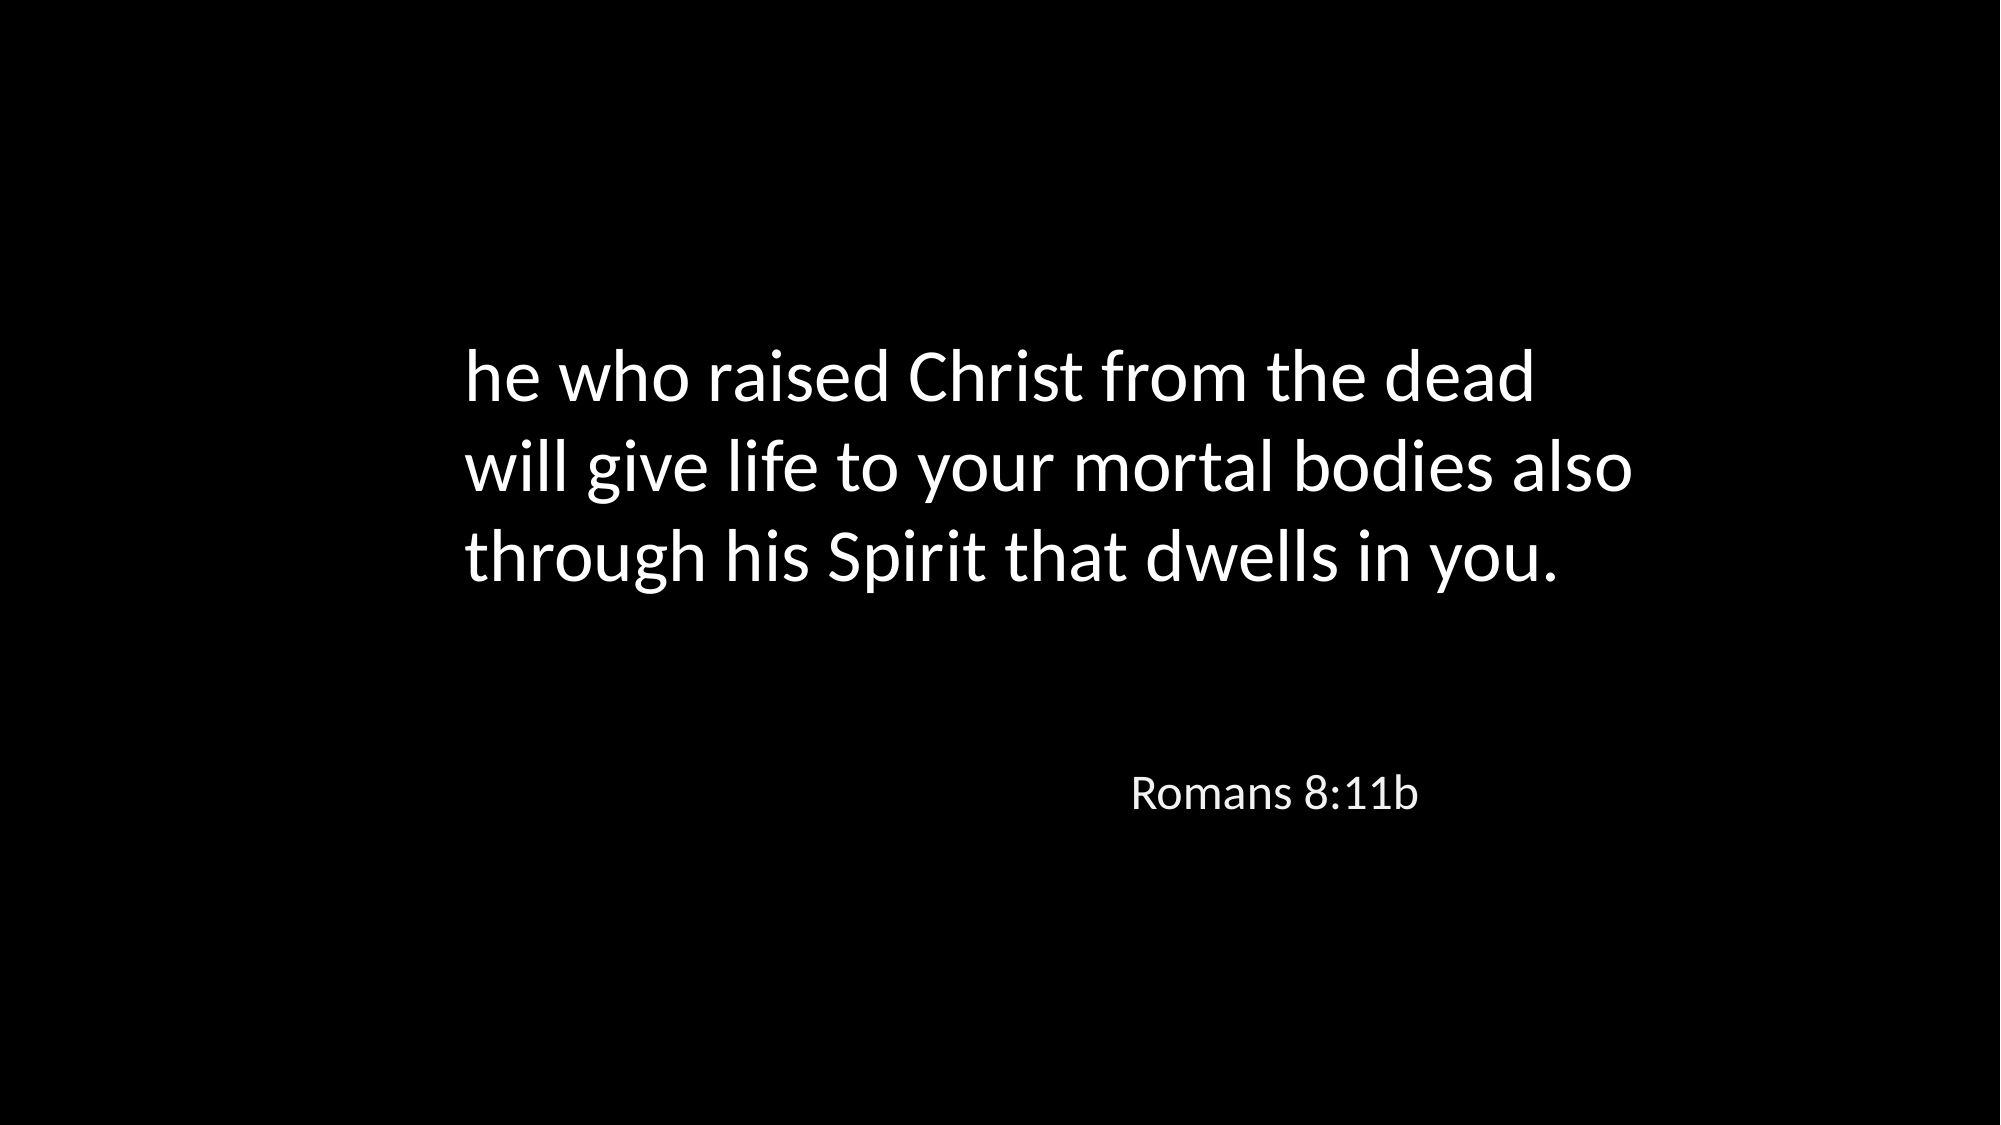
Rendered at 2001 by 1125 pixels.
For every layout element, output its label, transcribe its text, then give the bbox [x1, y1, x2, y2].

text_box he who raised Christ from the dead will give life to your mortal bodies also through his Spirit that dwells in you. [449, 318, 1650, 694]
text_box Romans 8:11b [999, 751, 1550, 827]
